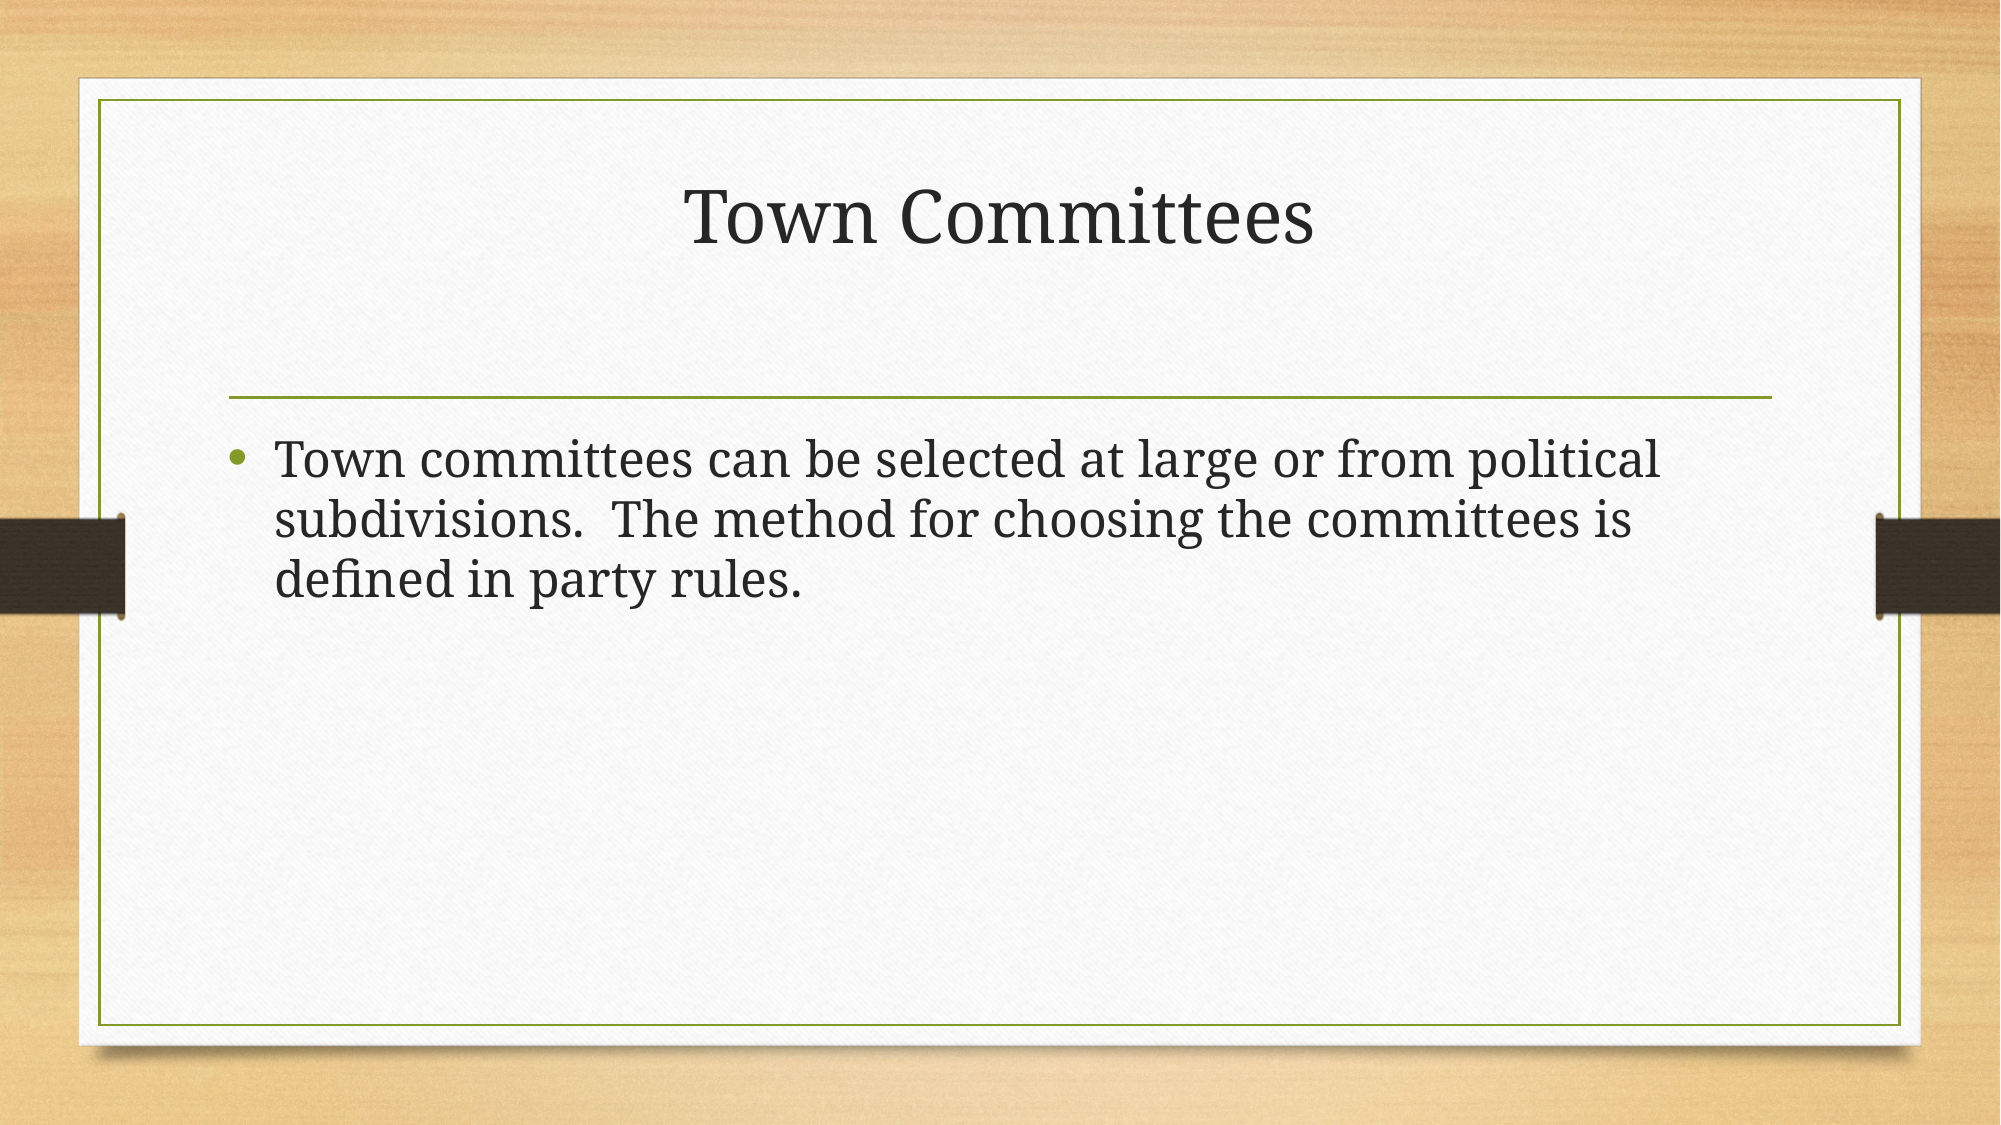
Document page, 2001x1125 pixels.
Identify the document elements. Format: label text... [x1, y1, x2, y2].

title Town Committees [212, 161, 1788, 375]
picture [0, 0, 2001, 1125]
list Town committees can be selected at large or from political subdivisions. The method for choosing the committees is defined in party rules. [212, 419, 1788, 964]
